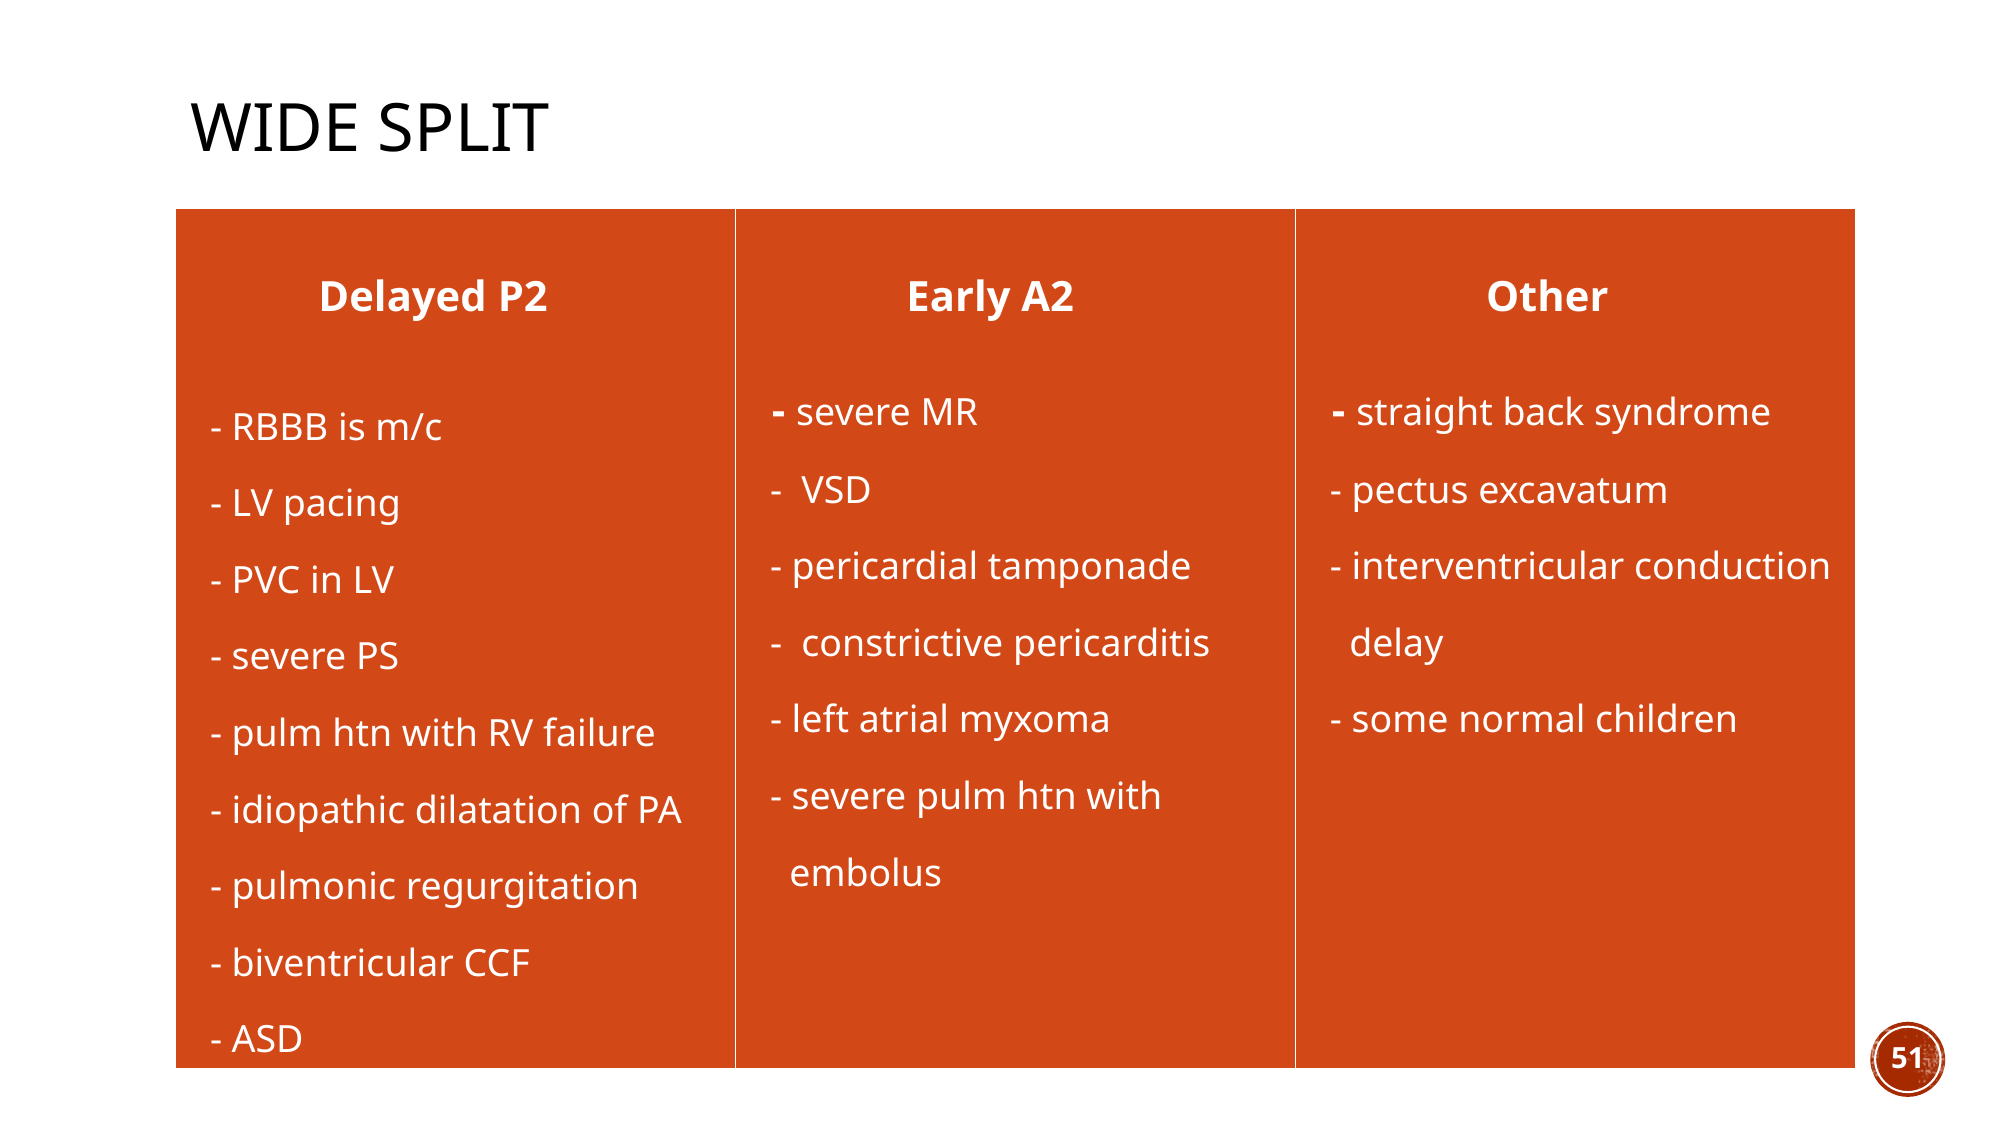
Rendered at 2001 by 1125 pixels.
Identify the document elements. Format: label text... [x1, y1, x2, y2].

table_header Delayed P2 - RBBB is m/c - LV pacing - PVC in LV - severe PS - pulm htn with RV failure - idiopathic dilatation of PA - pulmonic regurgitation - biventricular CCF - ASD [176, 209, 735, 1068]
table_header Early A2 - severe MR - VSD - pericardial tamponade - constrictive pericarditis - left atrial myxoma - severe pulm htn with embolus [736, 209, 1295, 1068]
slide_number 51 [1855, 1028, 1961, 1089]
table_header Other - straight back syndrome - pectus excavatum - interventricular conduction delay - some normal children [1296, 209, 1855, 1068]
title WIDE SPLIT [175, 79, 1098, 182]
